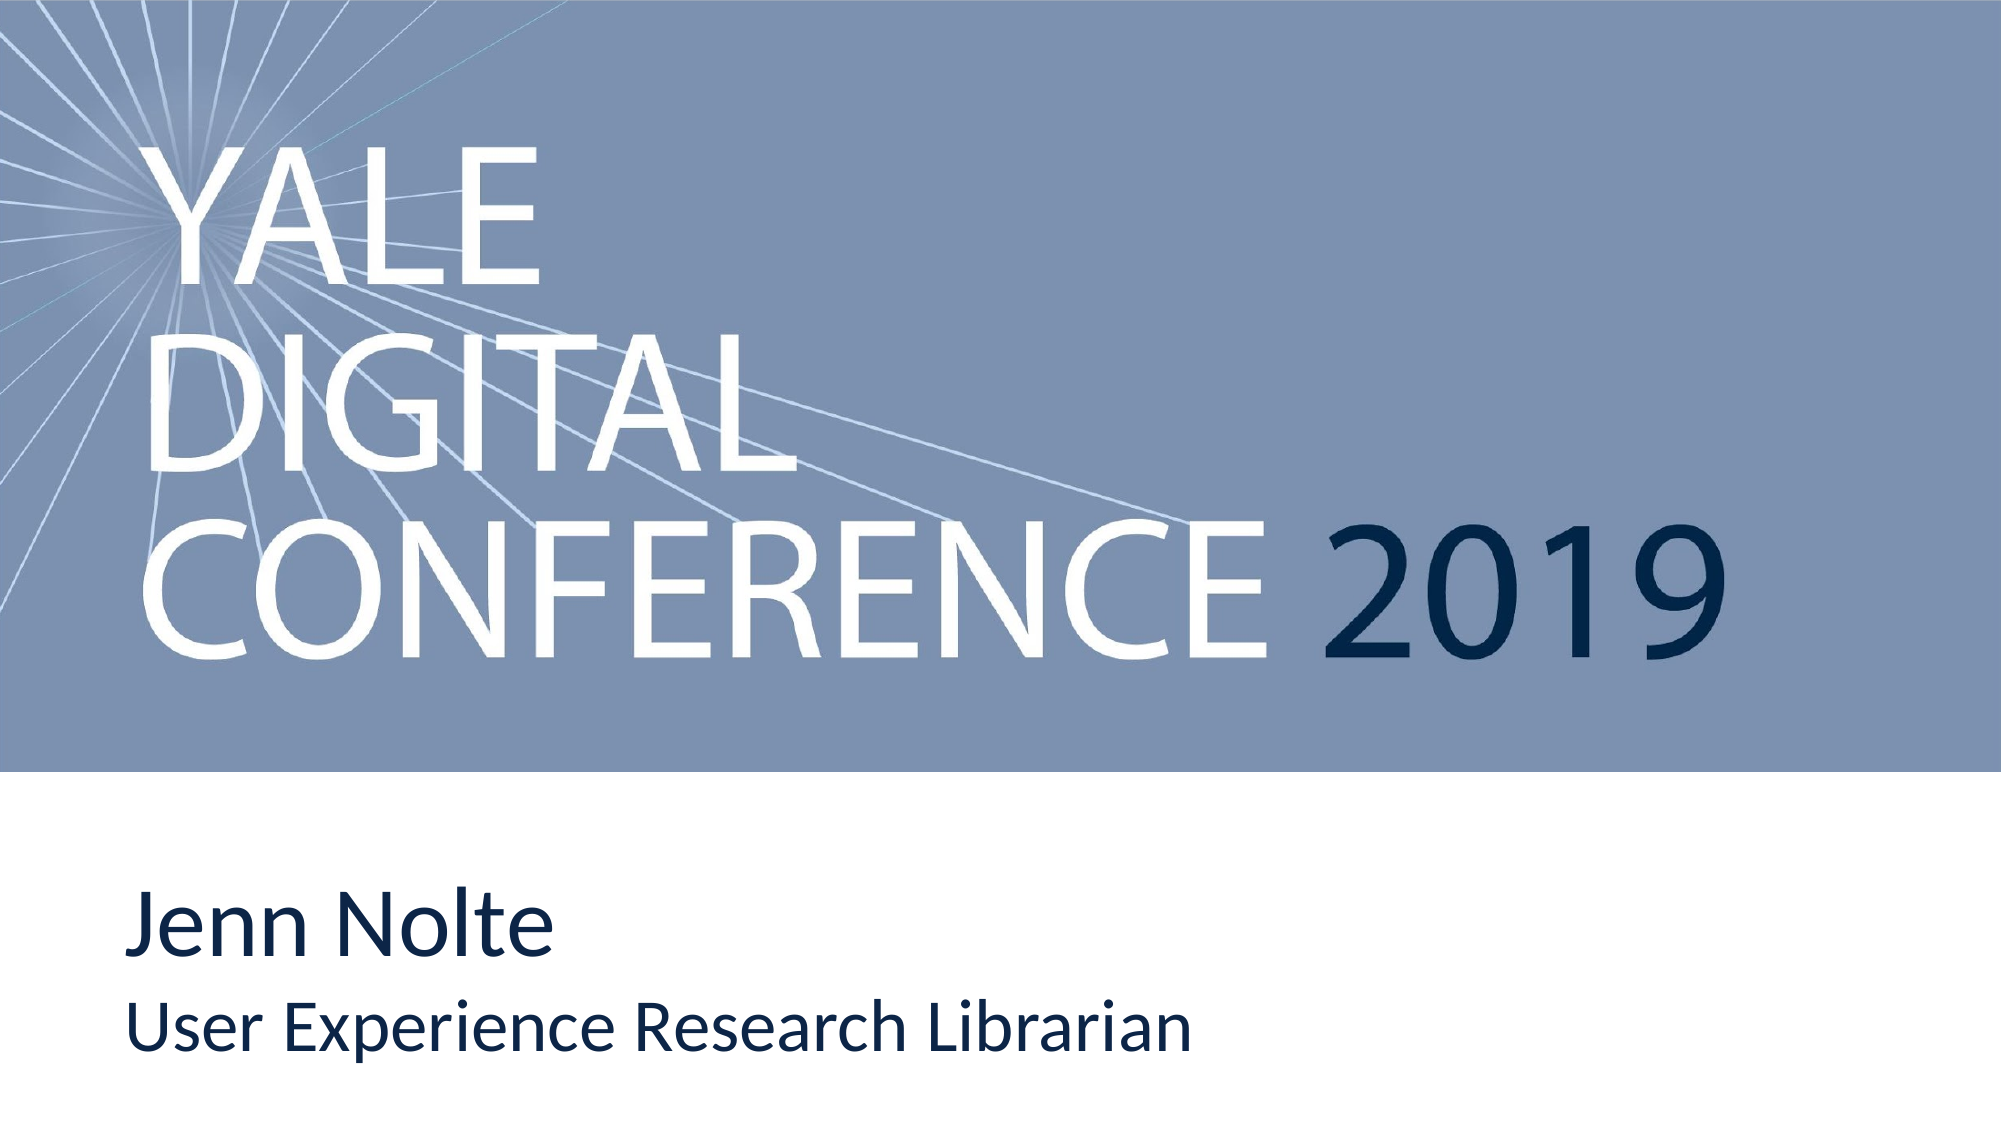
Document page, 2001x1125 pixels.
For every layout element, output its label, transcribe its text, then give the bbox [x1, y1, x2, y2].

text_box Jenn Nolte User Experience Research Librarian [109, 849, 1272, 1077]
picture [0, 0, 2001, 773]
